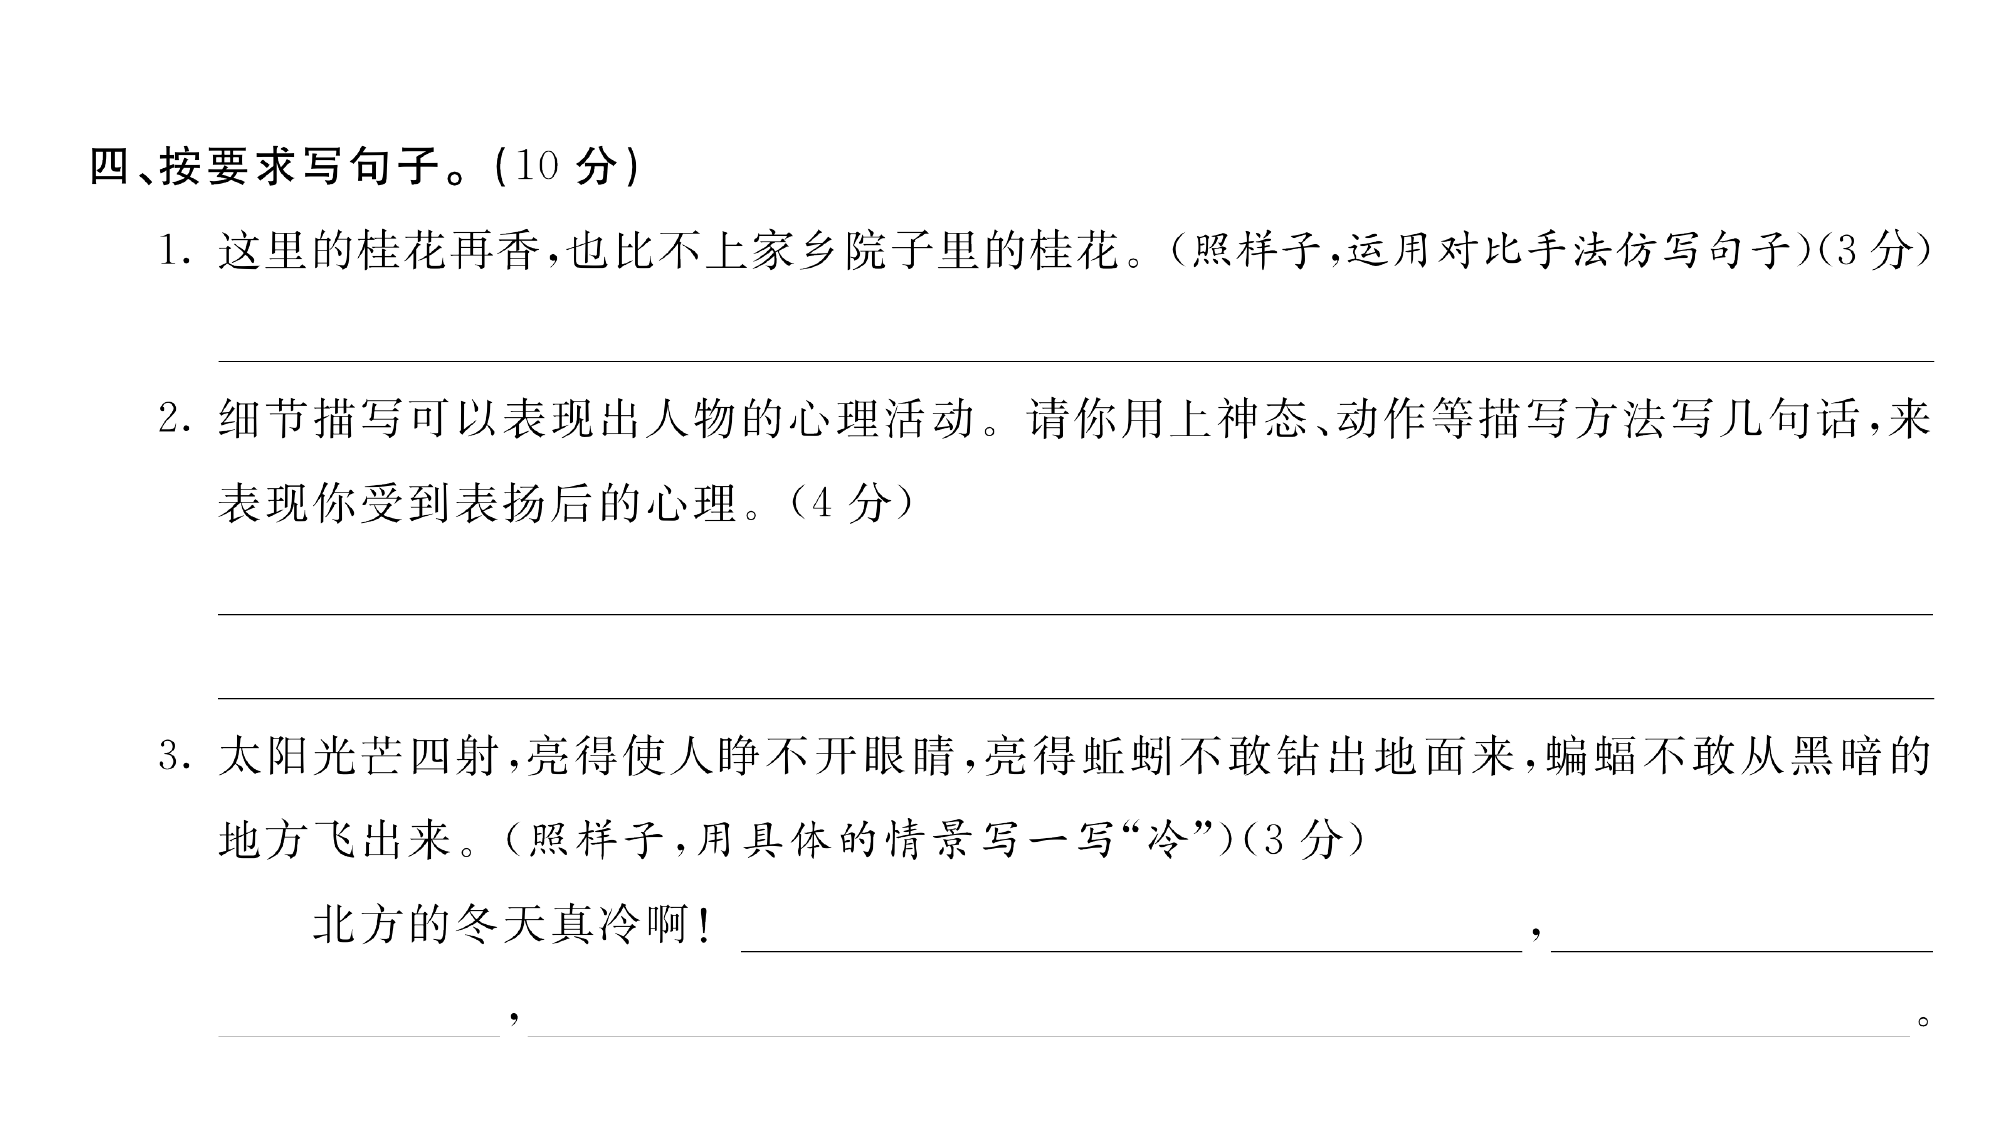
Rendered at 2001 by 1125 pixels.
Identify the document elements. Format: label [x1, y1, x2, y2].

picture [88, 118, 1979, 1050]
